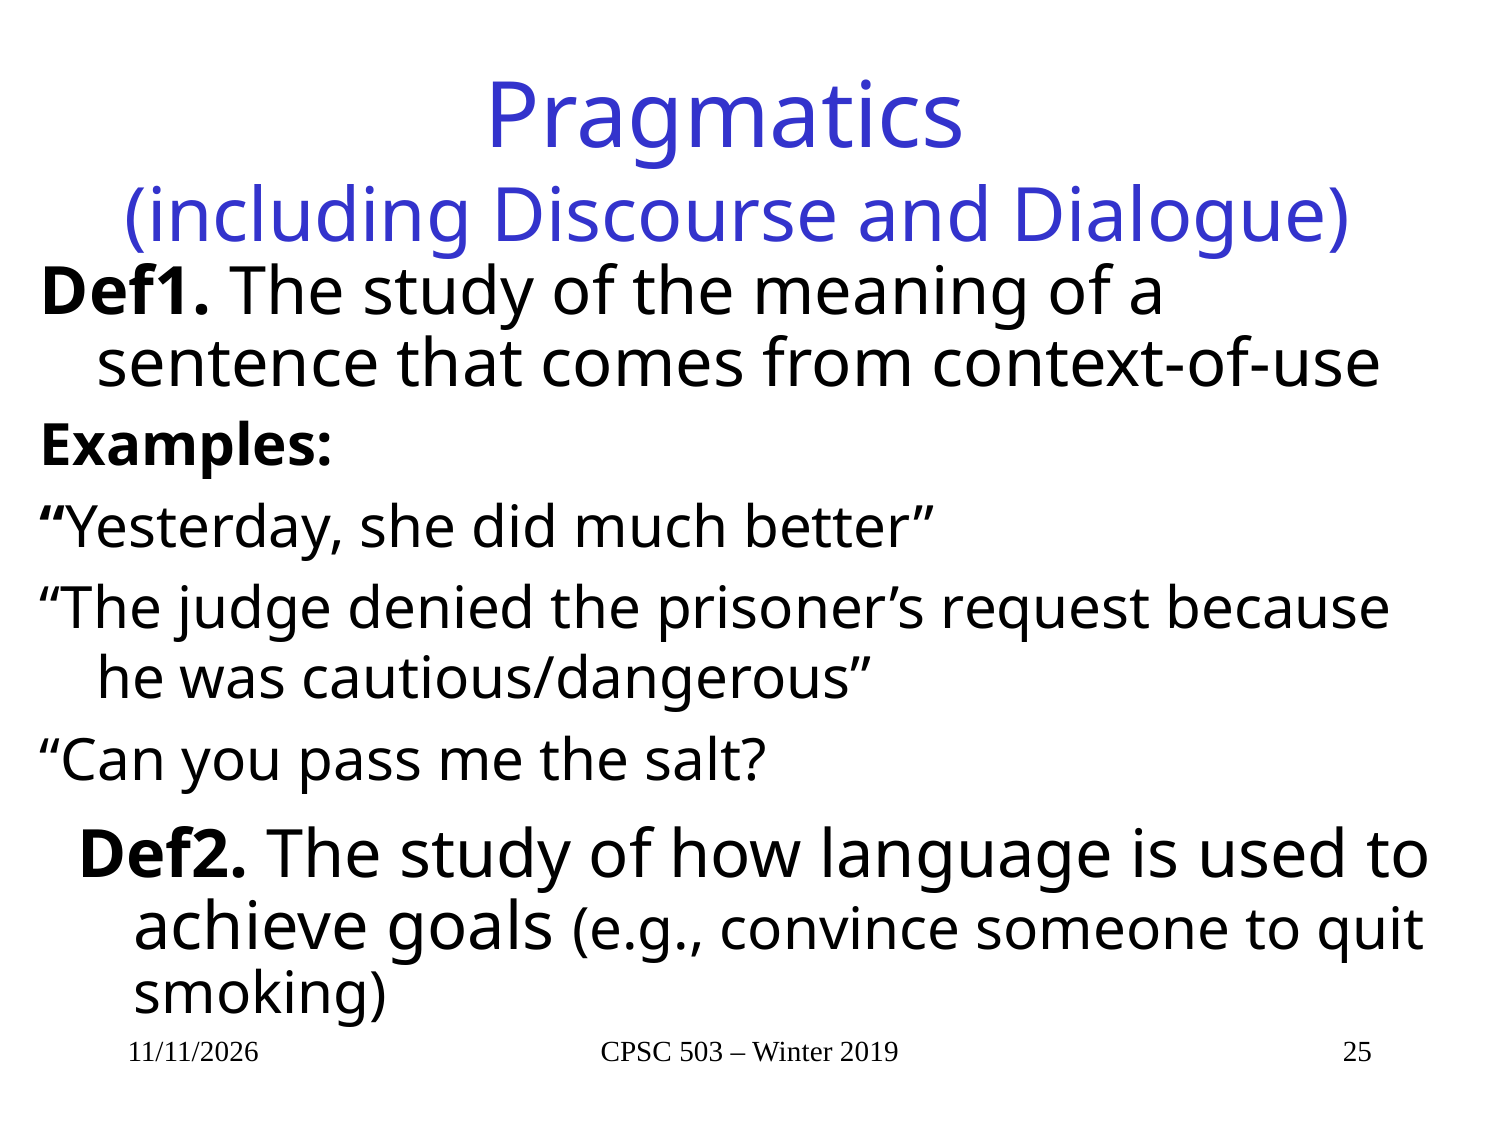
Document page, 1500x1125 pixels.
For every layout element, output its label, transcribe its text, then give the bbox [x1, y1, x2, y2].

title Pragmatics (including Discourse and Dialogue) [99, 62, 1376, 249]
text_box Def2. The study of how language is used to achieve goals (e.g., convince someone to quit smoking) [62, 812, 1500, 975]
text_box Examples: “Yesterday, she did much better” “The judge denied the prisoner’s request because he was cautious/dangerous” “Can you pass me the salt? [24, 399, 1413, 513]
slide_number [112, 1024, 426, 1101]
text_box [462, 500, 1075, 600]
list Def1. The study of the meaning of a sentence that comes from context-of-use [24, 249, 1463, 413]
footer CPSC 503 – Winter 2019 [512, 1024, 988, 1101]
slide_number 25 [1074, 1024, 1388, 1101]
